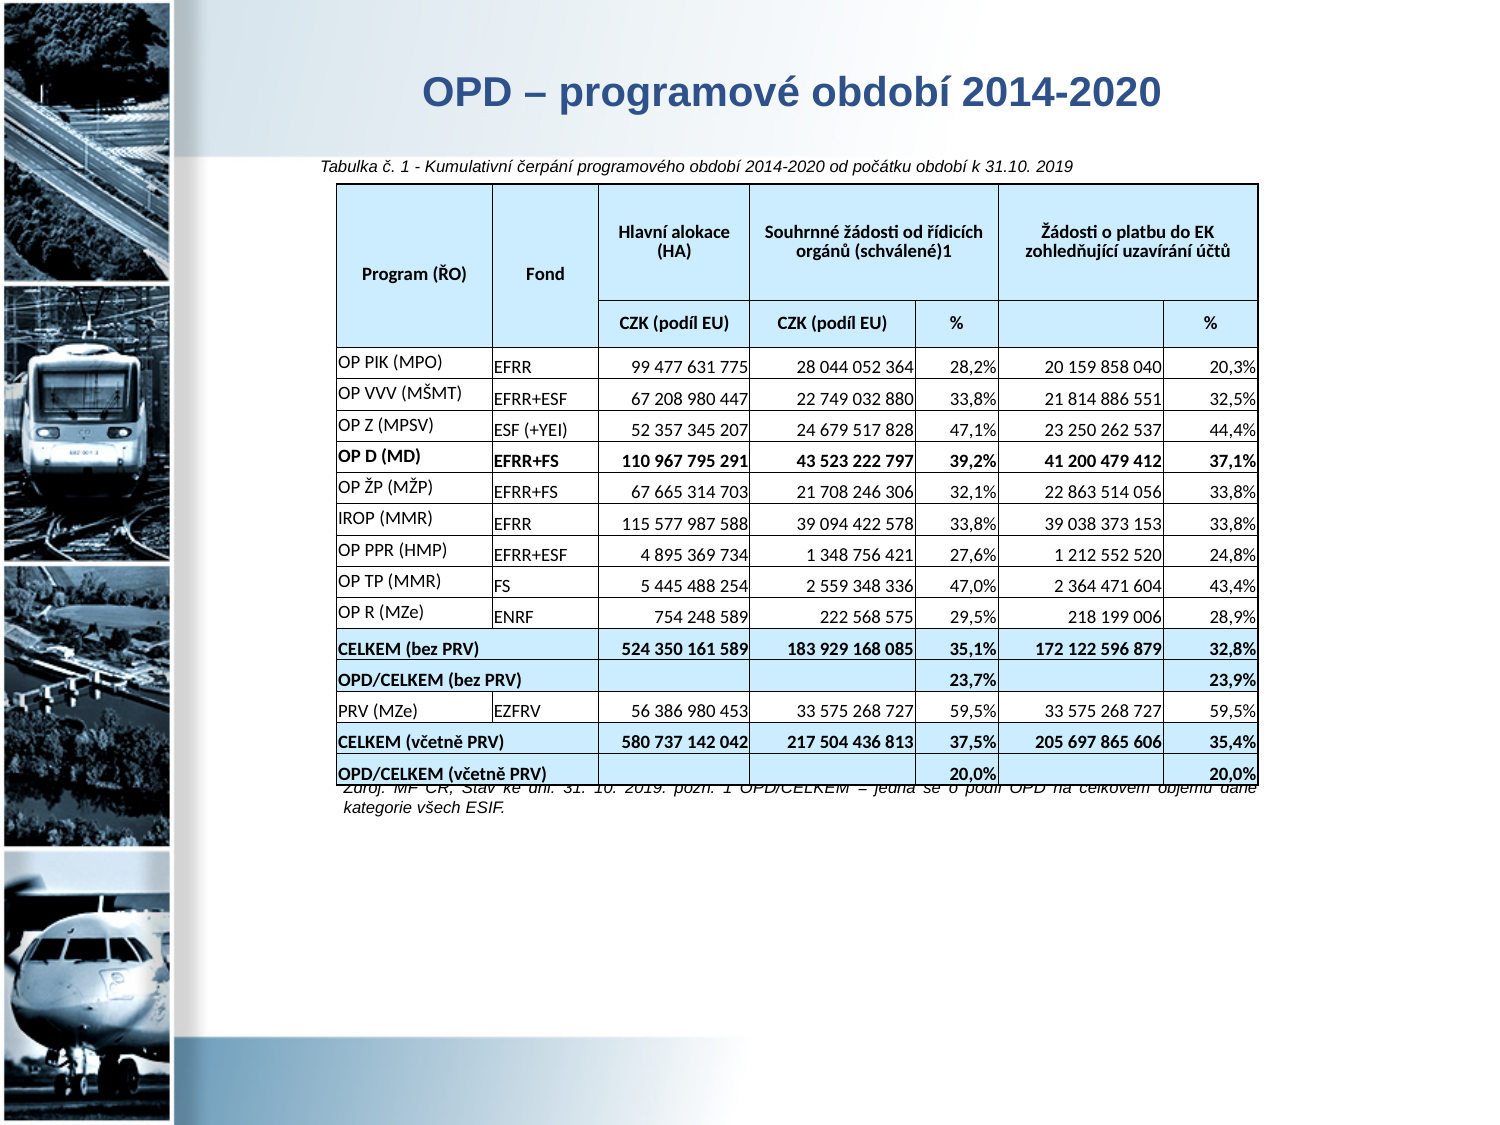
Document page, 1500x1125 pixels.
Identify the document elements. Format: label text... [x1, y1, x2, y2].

table_header Žádosti o platbu do EK zohledňující uzavírání účtů [999, 185, 1257, 300]
table_cell 20,3% [1164, 348, 1257, 378]
title OPD – programové období 2014-2020 [230, 31, 1355, 149]
table_cell 35,1% [916, 629, 998, 659]
table_cell 1 212 552 520 [999, 536, 1163, 566]
table_cell 23,9% [1164, 660, 1257, 691]
table_cell 47,1% [916, 411, 998, 441]
table_cell OP D (MD) [337, 442, 492, 472]
table_cell 222 568 575 [750, 598, 915, 628]
table_cell 32,5% [1164, 379, 1257, 410]
table_cell 24 679 517 828 [750, 411, 915, 441]
table_cell [599, 754, 749, 784]
table_cell IROP (MMR) [337, 504, 492, 535]
table_cell EFRR+FS [493, 442, 598, 472]
table_header Souhrnné žádosti od řídicích orgánů (schválené)1 [750, 185, 998, 300]
table_cell 21 814 886 551 [999, 379, 1163, 410]
table_cell 27,6% [916, 536, 998, 566]
table_cell 4 895 369 734 [599, 536, 749, 566]
table_header Program (ŘO) [337, 185, 492, 347]
table_cell % [916, 301, 998, 347]
table_cell 43,4% [1164, 567, 1257, 597]
table_cell 115 577 987 588 [599, 504, 749, 535]
table_cell 217 504 436 813 [750, 723, 915, 753]
table_cell 20,0% [916, 754, 998, 784]
table_cell 110 967 795 291 [599, 442, 749, 472]
table_cell 33 575 268 727 [750, 692, 915, 722]
table_cell % [1164, 301, 1257, 347]
table_cell 67 208 980 447 [599, 379, 749, 410]
table_cell [999, 754, 1163, 784]
table_cell 28,9% [1164, 598, 1257, 628]
table_cell [750, 754, 915, 784]
table_cell 39 038 373 153 [999, 504, 1163, 535]
table_cell 67 665 314 703 [599, 473, 749, 503]
table_cell 23 250 262 537 [999, 411, 1163, 441]
table_header Hlavní alokace (HA) [599, 185, 749, 300]
table_cell 23,7% [916, 660, 998, 691]
text_box Tabulka č. 1 - Kumulativní čerpání programového období 2014-2020 od počátku období k 31.10. 2019 [230, 148, 1250, 184]
table_cell [999, 660, 1163, 691]
table_cell 218 199 006 [999, 598, 1163, 628]
table_cell EZFRV [493, 692, 598, 722]
table_cell 59,5% [1164, 692, 1257, 722]
table_cell 28,2% [916, 348, 998, 378]
table_cell OPD/CELKEM (včetně PRV) [337, 754, 598, 784]
table_cell 35,4% [1164, 723, 1257, 753]
table_cell OP ŽP (MŽP) [337, 473, 492, 503]
table_cell 32,8% [1164, 629, 1257, 659]
picture [0, 0, 1500, 1125]
table_cell OP PPR (HMP) [337, 536, 492, 566]
table_cell 47,0% [916, 567, 998, 597]
table_cell CZK (podíl EU) [599, 301, 749, 347]
table_cell 39,2% [916, 442, 998, 472]
table_cell 29,5% [916, 598, 998, 628]
table_cell 52 357 345 207 [599, 411, 749, 441]
text_box Zdroj: MF ČR, Stav ke dni: 31. 10. 2019. pozn. 1 OPD/CELKEM = jedná se o podíl OPD na celkovém objemu dané kategorie všech ESIF. [253, 769, 1274, 825]
table_cell 32,1% [916, 473, 998, 503]
table_cell [750, 660, 915, 691]
table_cell 37,5% [916, 723, 998, 753]
table_cell EFRR+ESF [493, 536, 598, 566]
table_cell 20,0% [1164, 754, 1257, 784]
table_cell EFRR [493, 504, 598, 535]
table_cell 39 094 422 578 [750, 504, 915, 535]
table_cell 99 477 631 775 [599, 348, 749, 378]
table_cell OP Z (MPSV) [337, 411, 492, 441]
table_cell EFRR [493, 348, 598, 378]
table_cell 21 708 246 306 [750, 473, 915, 503]
table_cell OP PIK (MPO) [337, 348, 492, 378]
table_cell ESF (+YEI) [493, 411, 598, 441]
table_cell 5 445 488 254 [599, 567, 749, 597]
table_cell OP TP (MMR) [337, 567, 492, 597]
table_cell 33,8% [916, 379, 998, 410]
table_cell CZK (podíl EU) [750, 301, 915, 347]
table_cell 172 122 596 879 [999, 629, 1163, 659]
table_cell 33,8% [1164, 473, 1257, 503]
table_cell 22 749 032 880 [750, 379, 915, 410]
table_cell 205 697 865 606 [999, 723, 1163, 753]
table_cell OPD/CELKEM (bez PRV) [337, 660, 598, 691]
table_cell FS [493, 567, 598, 597]
table_cell [599, 660, 749, 691]
table_cell 1 348 756 421 [750, 536, 915, 566]
table_cell 2 559 348 336 [750, 567, 915, 597]
table_cell CELKEM (bez PRV) [337, 629, 598, 659]
table_cell [999, 301, 1163, 347]
table_cell 524 350 161 589 [599, 629, 749, 659]
table_cell 33,8% [916, 504, 998, 535]
table_cell CELKEM (včetně PRV) [337, 723, 598, 753]
table_cell OP R (MZe) [337, 598, 492, 628]
table_cell PRV (MZe) [337, 692, 492, 722]
table_cell EFRR+ESF [493, 379, 598, 410]
table_cell 59,5% [916, 692, 998, 722]
table_cell 56 386 980 453 [599, 692, 749, 722]
table_cell 580 737 142 042 [599, 723, 749, 753]
table_cell EFRR+FS [493, 473, 598, 503]
table_cell 33,8% [1164, 504, 1257, 535]
table_cell 43 523 222 797 [750, 442, 915, 472]
table_cell 24,8% [1164, 536, 1257, 566]
table_cell 28 044 052 364 [750, 348, 915, 378]
table_cell 183 929 168 085 [750, 629, 915, 659]
table_cell OP VVV (MŠMT) [337, 379, 492, 410]
table_cell 41 200 479 412 [999, 442, 1163, 472]
table_cell ENRF [493, 598, 598, 628]
table_cell 754 248 589 [599, 598, 749, 628]
table_cell 44,4% [1164, 411, 1257, 441]
table_cell 22 863 514 056 [999, 473, 1163, 503]
table_cell 20 159 858 040 [999, 348, 1163, 378]
table_header Fond [493, 185, 598, 347]
table_cell 37,1% [1164, 442, 1257, 472]
table_cell 33 575 268 727 [999, 692, 1163, 722]
table_cell 2 364 471 604 [999, 567, 1163, 597]
